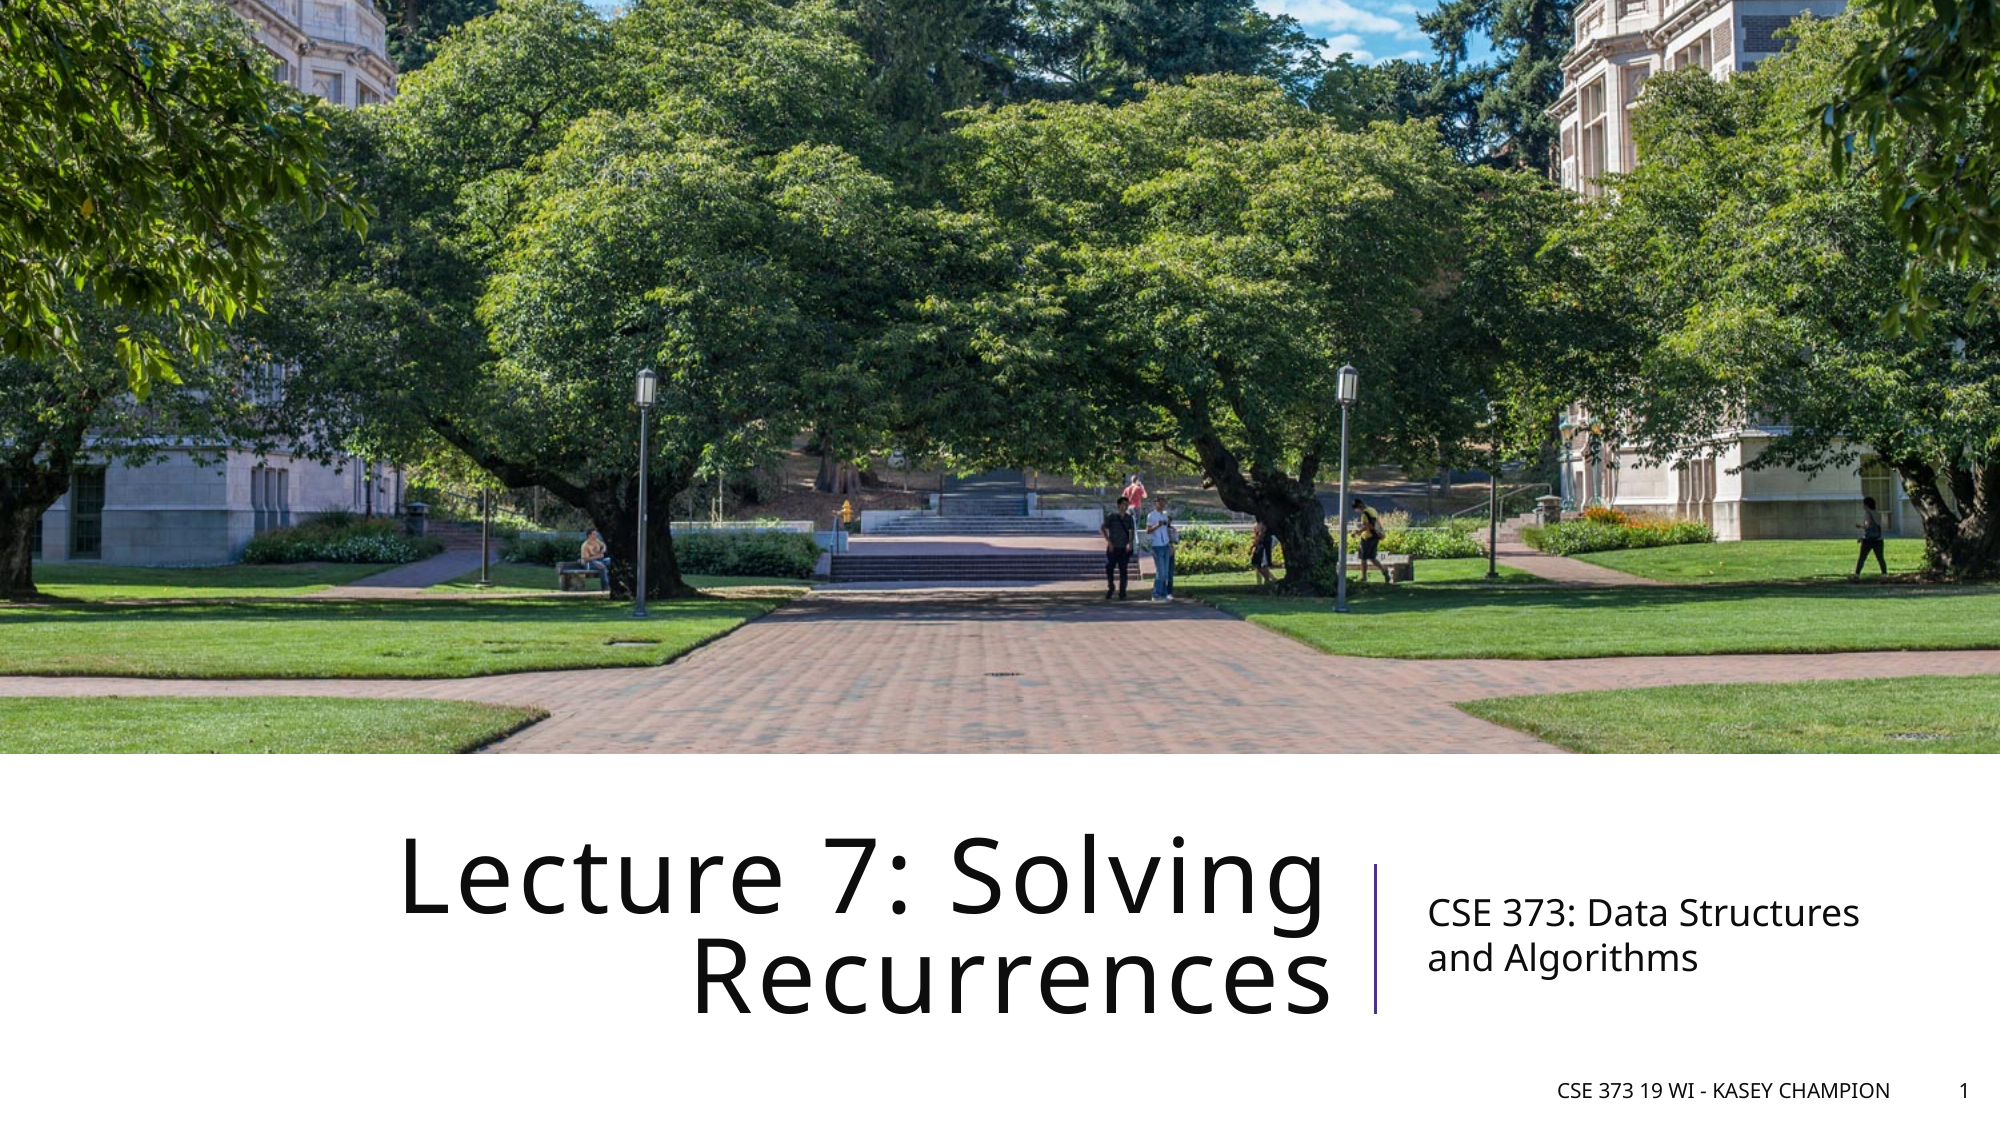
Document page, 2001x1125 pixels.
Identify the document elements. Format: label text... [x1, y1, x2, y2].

subtitle CSE 373: Data Structures and Algorithms [1412, 813, 1938, 1054]
footer CSE 373 19 Wi - Kasey Champion [937, 1069, 1906, 1115]
title Lecture 7: Solving Recurrences [75, 813, 1350, 1054]
picture [0, 0, 2000, 754]
slide_number 1 [1916, 1069, 1986, 1115]
